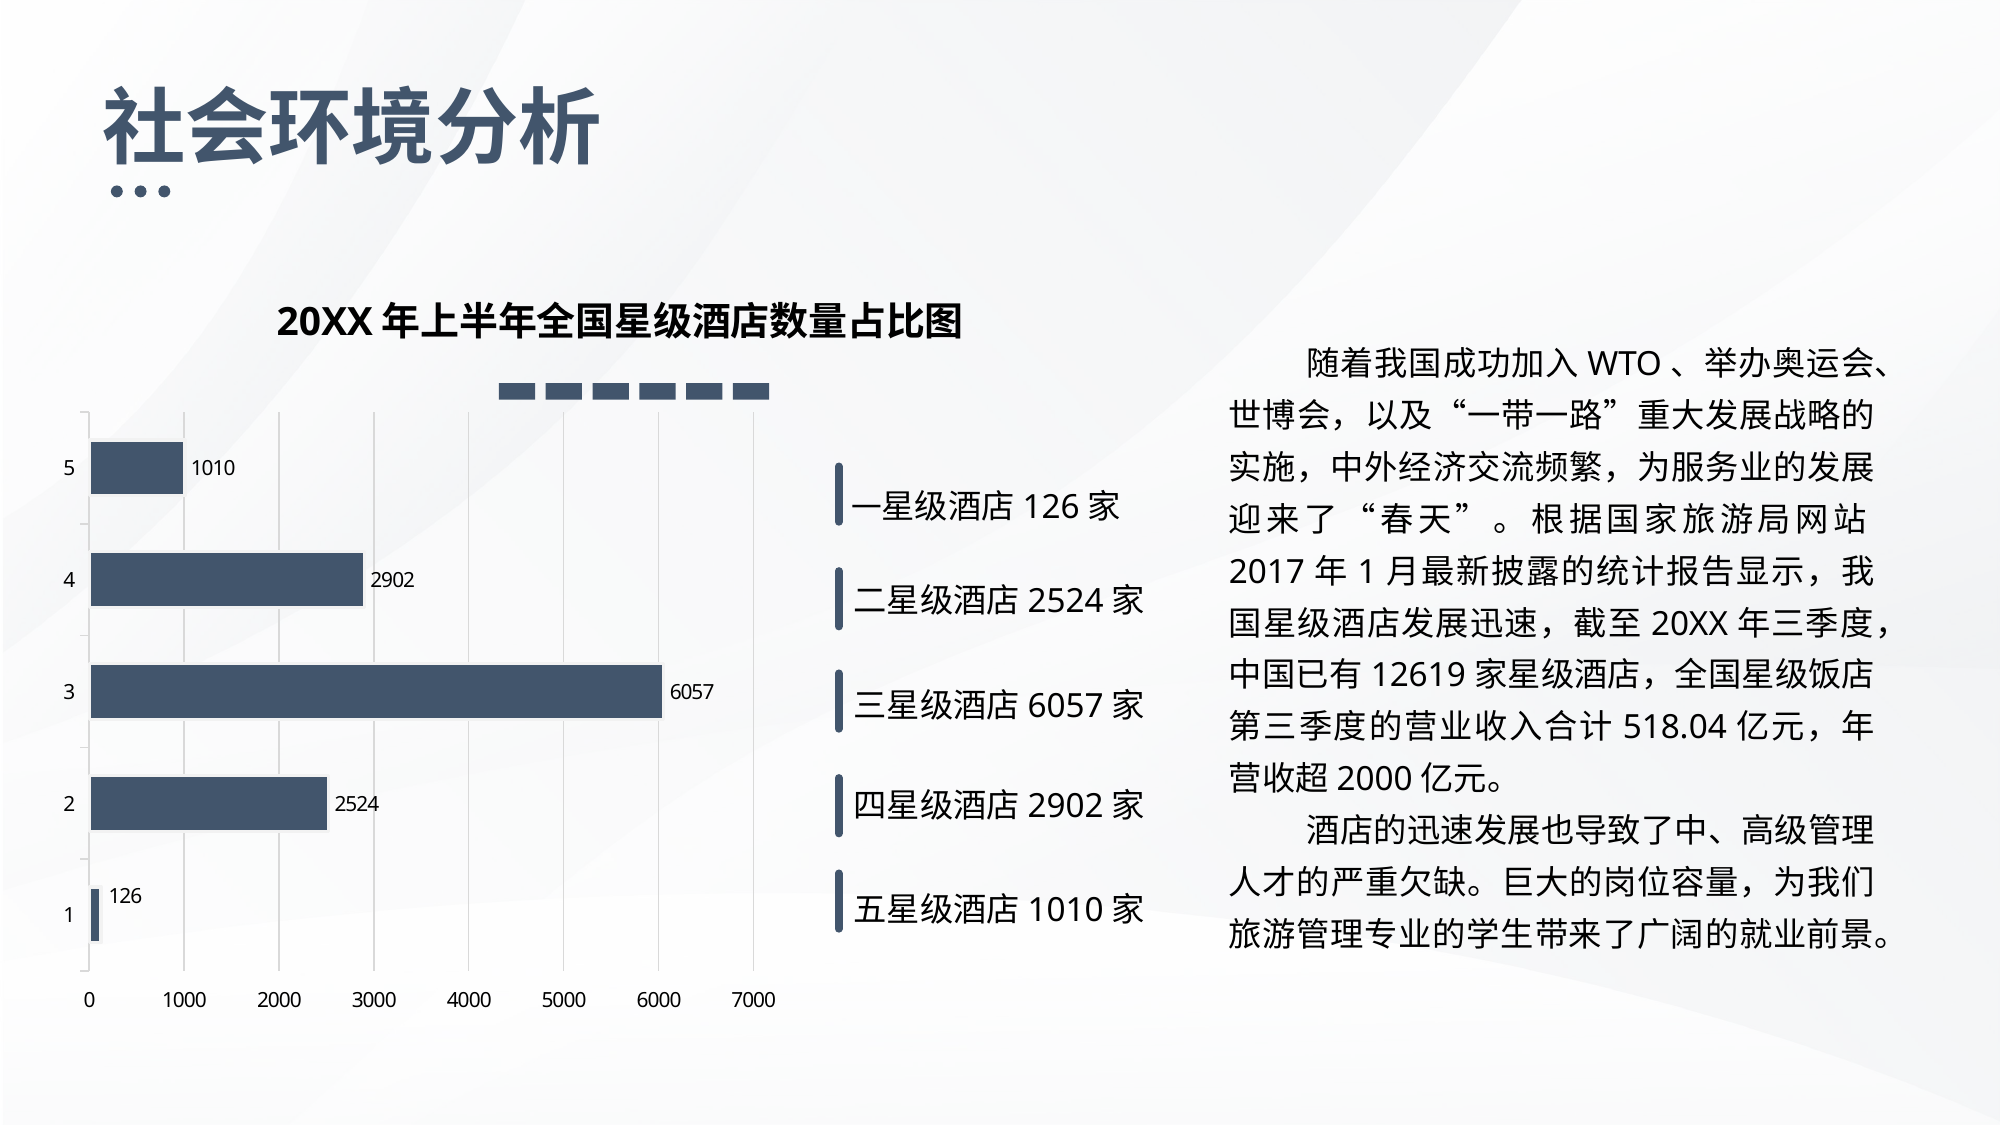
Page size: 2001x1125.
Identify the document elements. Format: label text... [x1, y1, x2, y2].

chart [48, 399, 791, 1027]
text_box 社会环境分析 [102, 74, 1850, 175]
text_box 随着我国成功加入WTO、举办奥运会、世博会，以及“一带一路”重大发展战略的实施，中外经济交流频繁，为服务业的发展迎来了“春天”。根据国家旅游局网站2017年1月最新披露的统计报告显示，我国星级酒店发展迅速，截至20XX年三季度，中国已有12619家星级酒店，全国星级饭店第三季度的营业收入合计518.04亿元，年营收超2000亿元。 酒店的迅速发展也导致了中、高级管理人才的严重欠缺。巨大的岗位容量，为我们旅游管理专业的学生带来了广阔的就业前景。 [1208, 320, 1896, 1019]
text_box 二星级酒店2524家 [839, 560, 1476, 664]
text_box 一星级酒店126家 [839, 466, 1474, 560]
text_box 20XX年上半年全国星级酒店数量占比图 [256, 286, 999, 354]
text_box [498, 383, 770, 399]
text_box 三星级酒店6057家 [839, 664, 1476, 765]
text_box 五星级酒店1010家 [838, 868, 1476, 989]
text_box 四星级酒店2902家 [839, 765, 1476, 868]
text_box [110, 185, 171, 198]
